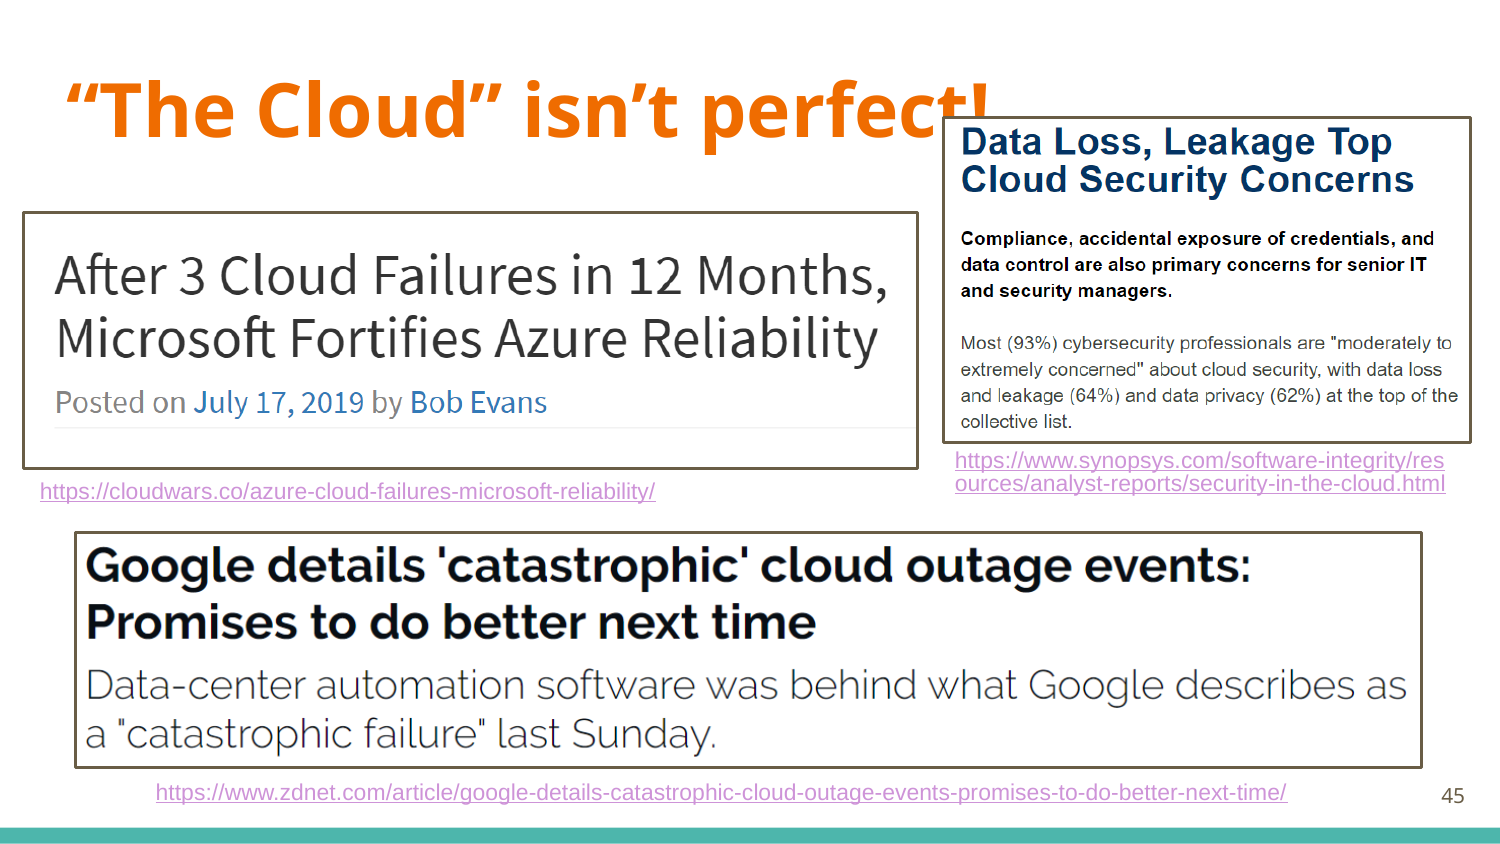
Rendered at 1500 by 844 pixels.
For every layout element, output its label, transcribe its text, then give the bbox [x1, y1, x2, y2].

picture [76, 533, 1421, 766]
slide_number ‹#› [1389, 764, 1480, 830]
title “The Cloud” isn’t perfect! [51, 48, 1449, 164]
picture [24, 213, 917, 467]
list https://cloudwars.co/azure-cloud-failures-microsoft-reliability/ [24, 457, 927, 520]
text_box https://www.zdnet.com/article/google-details-catastrophic-cloud-outage-events-promises-to-do-better-next-time/ [140, 775, 1360, 816]
text_box https://www.synopsys.com/software-integrity/resources/analyst-reports/security-in-the-cloud.html [939, 443, 1464, 522]
picture [944, 118, 1469, 441]
